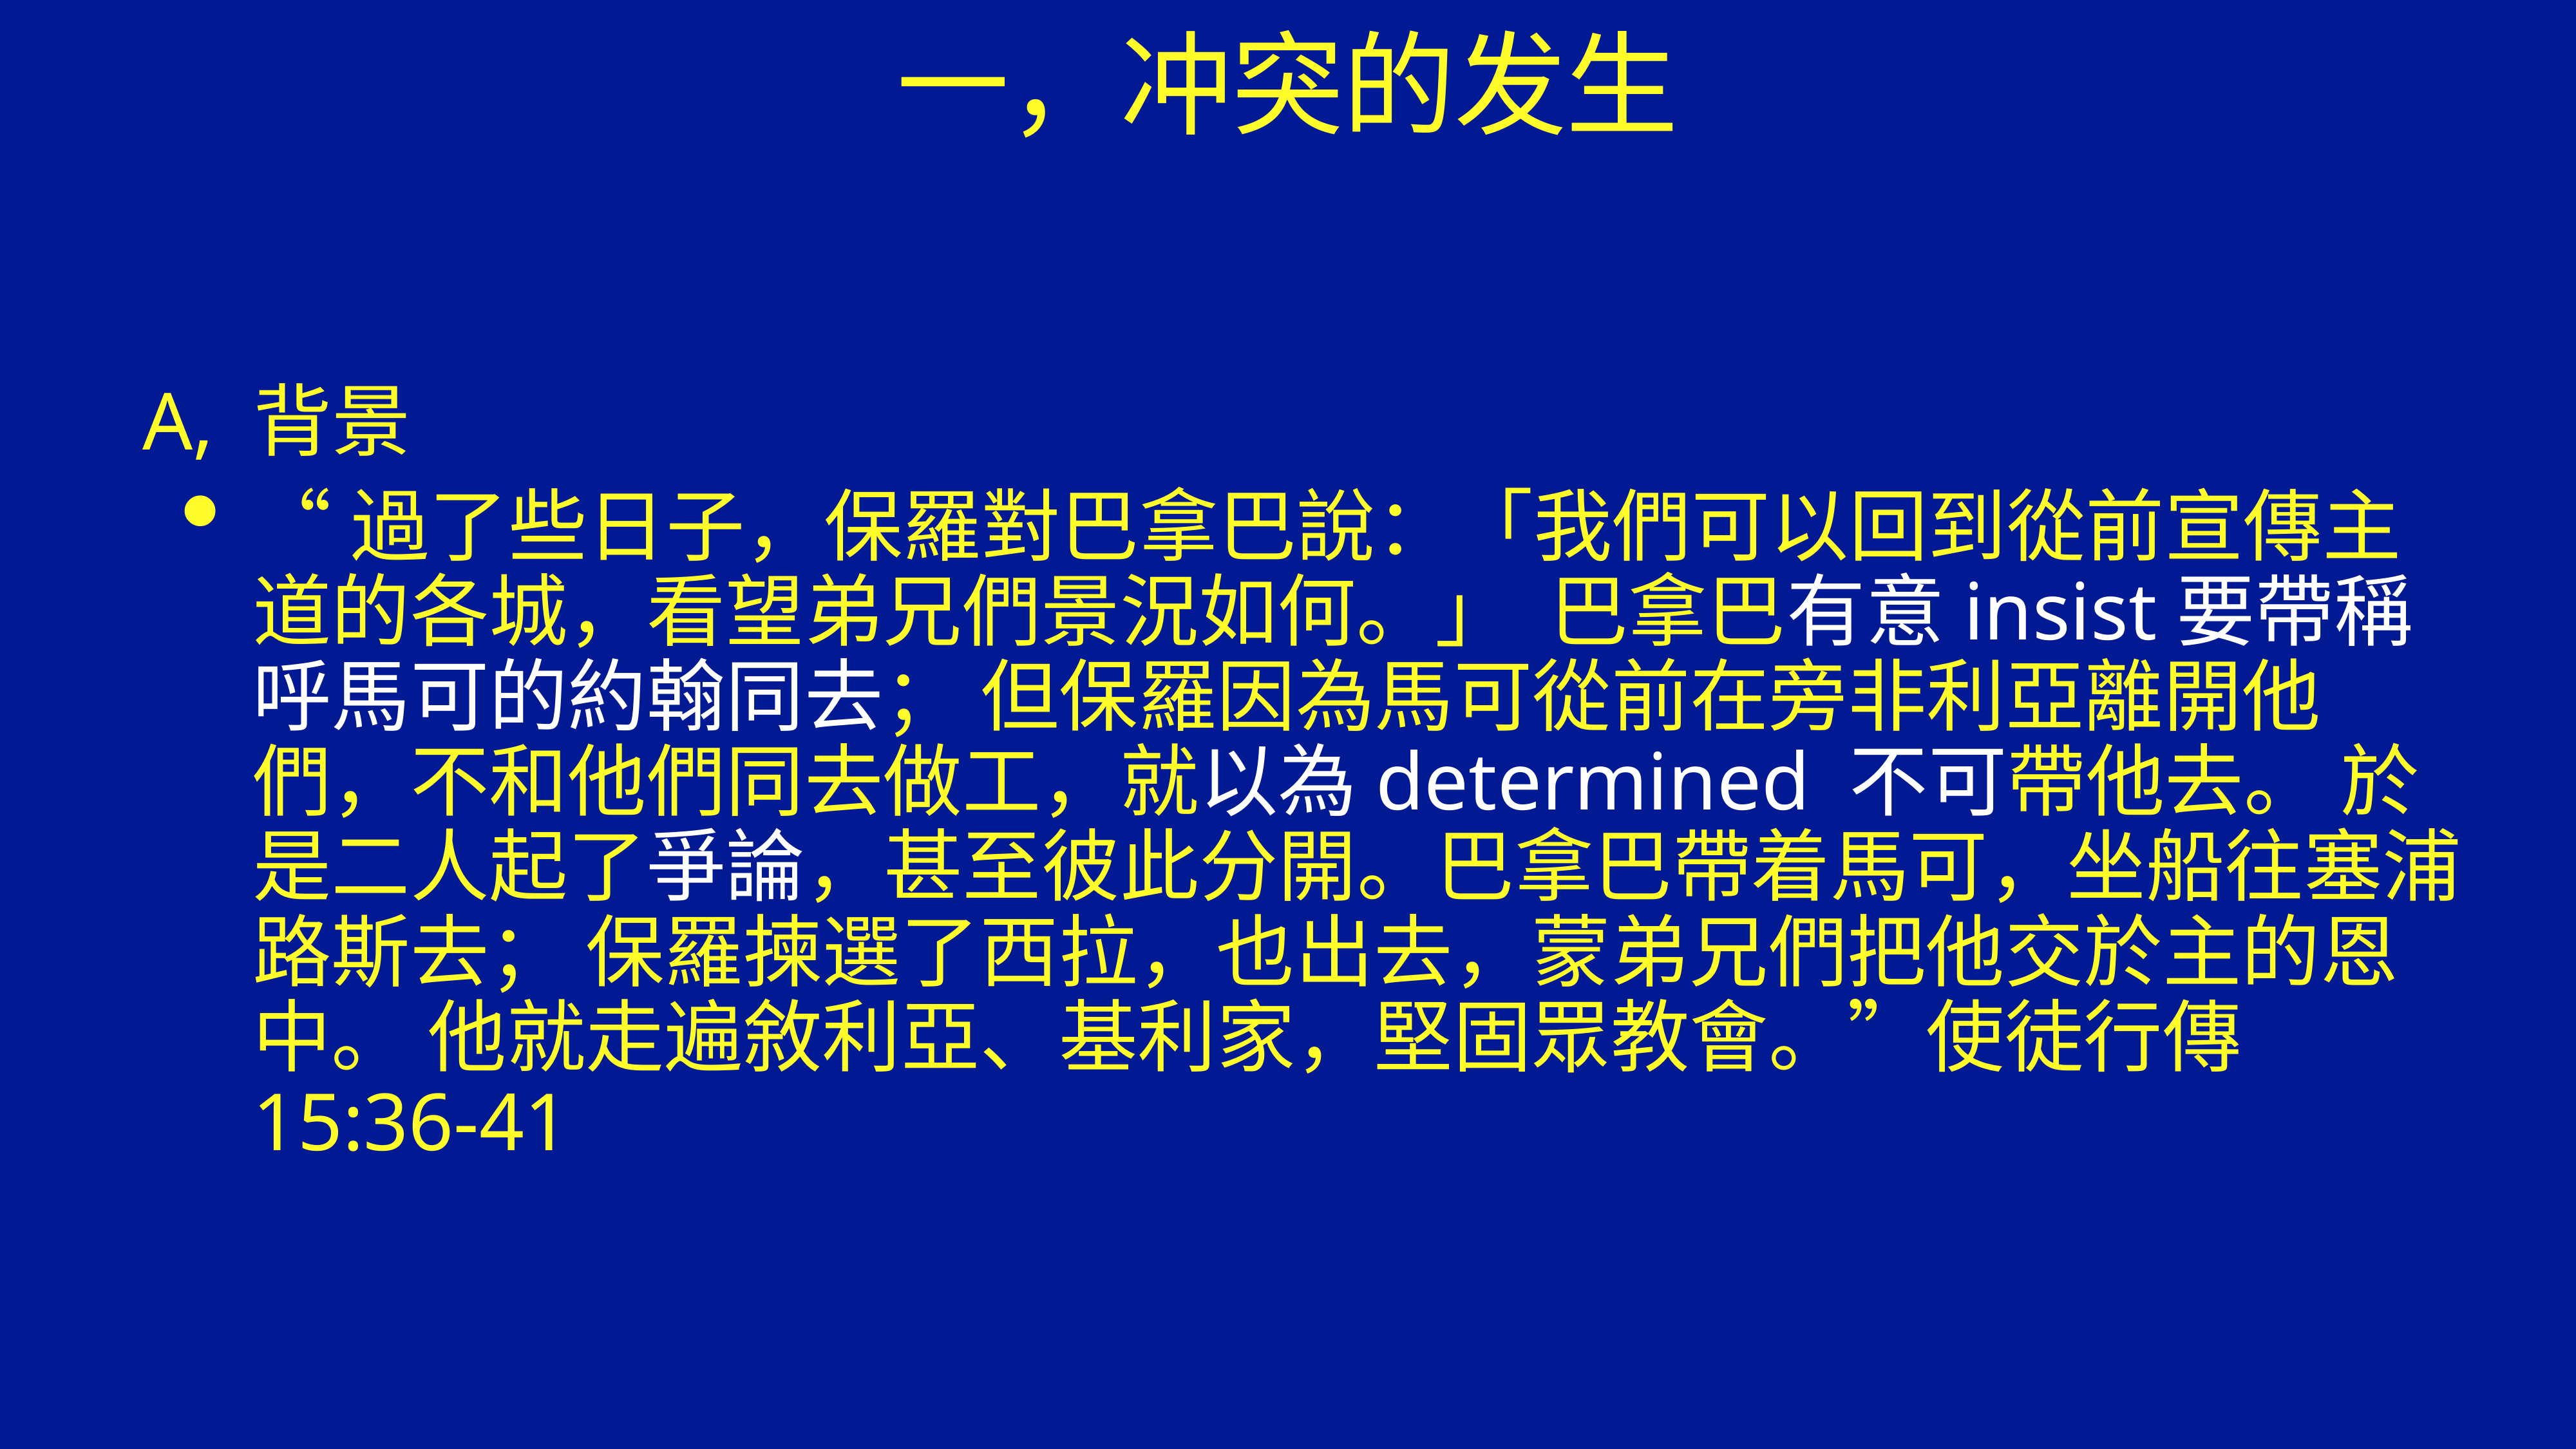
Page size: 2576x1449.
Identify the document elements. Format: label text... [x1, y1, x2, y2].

title 一，冲突的发生 [128, 33, 2448, 217]
list A, 背景 “過了些日子，保羅對巴拿巴說：「我們可以回到從前宣傳主道的各城，看望弟兄們景況如何。」 巴拿巴有意insist要帶稱呼馬可的約翰同去； 但保羅因為馬可從前在旁非利亞離開他們，不和他們同去做工，就以為determined 不可帶他去。 於是二人起了爭論，甚至彼此分開。巴拿巴帶着馬可，坐船往塞浦路斯去； 保羅揀選了西拉，也出去，蒙弟兄們把他交於主的恩中。 他就走遍敘利亞、基利家，堅固眾教會。”使徒行傳 15:36-41 [137, 194, 2474, 1354]
